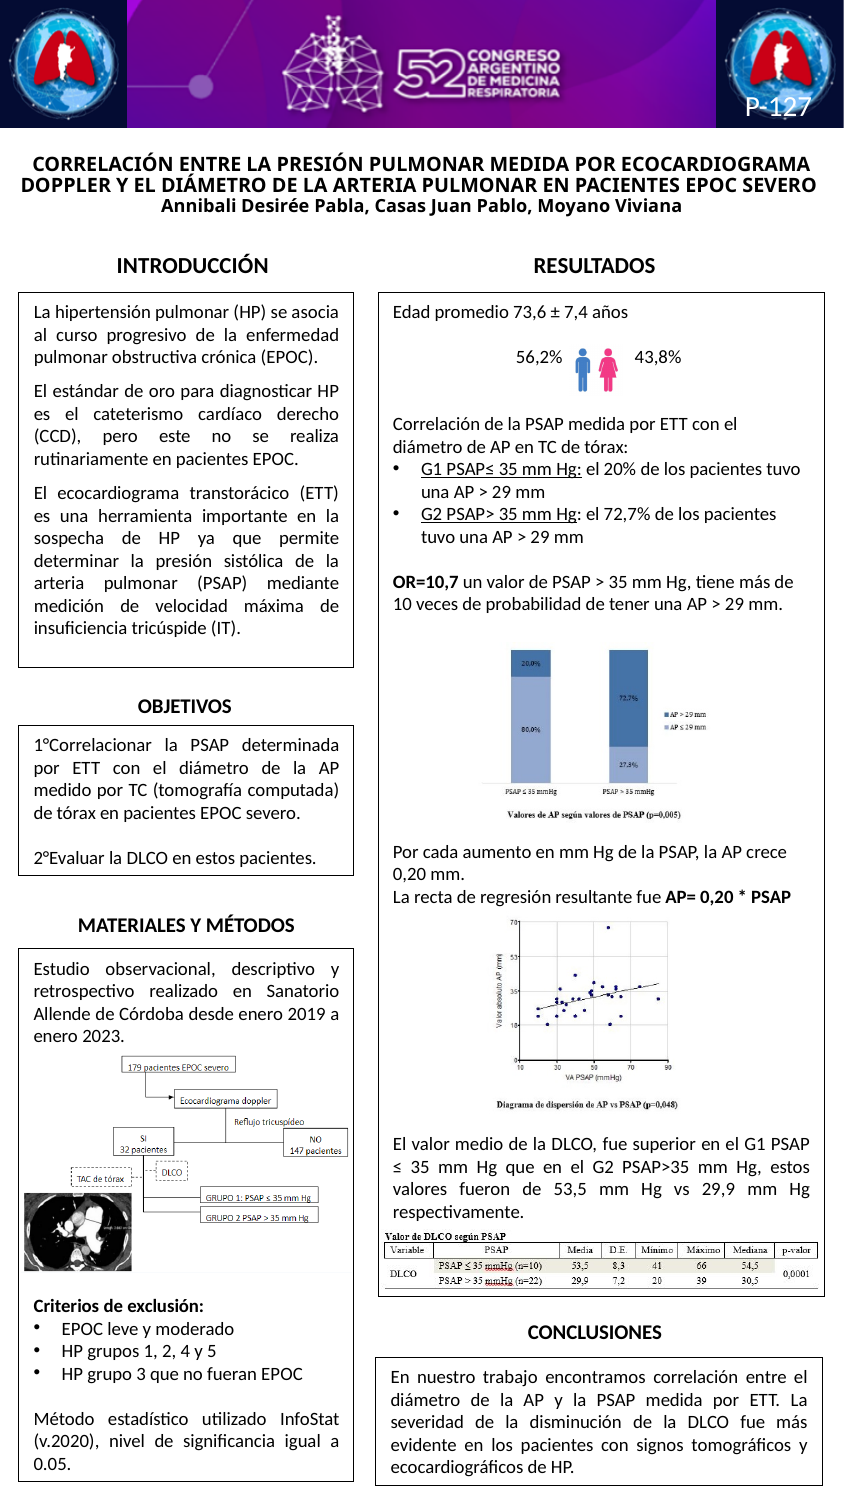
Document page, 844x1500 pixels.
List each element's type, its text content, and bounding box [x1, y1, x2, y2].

text_box 1°Correlacionar la PSAP determinada por ETT con el diámetro de la AP medido por TC (tomografía computada) de tórax en pacientes EPOC severo. 2°Evaluar la DLCO en estos pacientes. [18, 725, 354, 876]
text_box OBJETIVOS [123, 685, 250, 725]
picture [21, 1054, 352, 1273]
picture [478, 642, 714, 823]
picture [0, 0, 844, 128]
text_box RESULTADOS [518, 243, 679, 286]
text_box INTRODUCCIÓN [99, 243, 287, 286]
subtitle La hipertensión pulmonar (HP) se asocia al curso progresivo de la enfermedad pulmonar obstructiva crónica (EPOC). El estándar de oro para diagnosticar HP es el cateterismo cardíaco derecho (CCD), pero este no se realiza rutinariamente en pacientes EPOC. El ecocardiograma transtorácico (ETT) es una herramienta importante en la sospecha de HP ya que permite determinar la presión sistólica de la arteria pulmonar (PSAP) mediante medición de velocidad máxima de insuficiencia tricúspide (IT). [18, 292, 354, 668]
title CORRELACIÓN ENTRE LA PRESIÓN PULMONAR MEDIDA POR ECOCARDIOGRAMA DOPPLER Y EL DIÁMETRO DE LA ARTERIA PULMONAR EN PACIENTES EPOC SEVERO Annibali Desirée Pabla, Casas Juan Pablo, Moyano Viviana [0, 133, 844, 224]
picture [569, 344, 623, 396]
picture [478, 911, 694, 1115]
text_box Estudio observacional, descriptivo y retrospectivo realizado en Sanatorio Allende de Córdoba desde enero 2019 a enero 2023. Criterios de exclusión: EPOC leve y moderado HP grupos 1, 2, 4 y 5 HP grupo 3 que no fueran EPOC Método estadístico utilizado InfoStat (v.2020), nivel de significancia igual a 0.05. [18, 948, 354, 1482]
text_box En nuestro trabajo encontramos correlación entre el diámetro de la AP y la PSAP medida por ETT. La severidad de la disminución de la DLCO fue más evidente en los pacientes con signos tomográficos y ecocardiográficos de HP. [375, 1357, 823, 1486]
text_box CONCLUSIONES [513, 1311, 685, 1352]
picture [381, 1229, 822, 1294]
text_box MATERIALES Y MÉTODOS [53, 904, 320, 944]
text_box Edad promedio 73,6 ± 7,4 años 56,2% 43,8% Correlación de la PSAP medida por ETT con el diámetro de AP en TC de tórax: G1 PSAP≤ 35 mm Hg: el 20% de los pacientes tuvo una AP > 29 mm G2 PSAP> 35 mm Hg: el 72,7% de los pacientes tuvo una AP > 29 mm OR=10,7 un valor de PSAP > 35 mm Hg, tiene más de 10 veces de probabilidad de tener una AP > 29 mm. Por cada aumento en mm Hg de la PSAP, la AP crece 0,20 mm. La recta de regresión resultante fue AP= 0,20 * PSAP El valor medio de la DLCO, fue superior en el G1 PSAP ≤ 35 mm Hg que en el G2 PSAP>35 mm Hg, estos valores fueron de 53,5 mm Hg vs 29,9 mm Hg respectivamente. [378, 292, 825, 1297]
